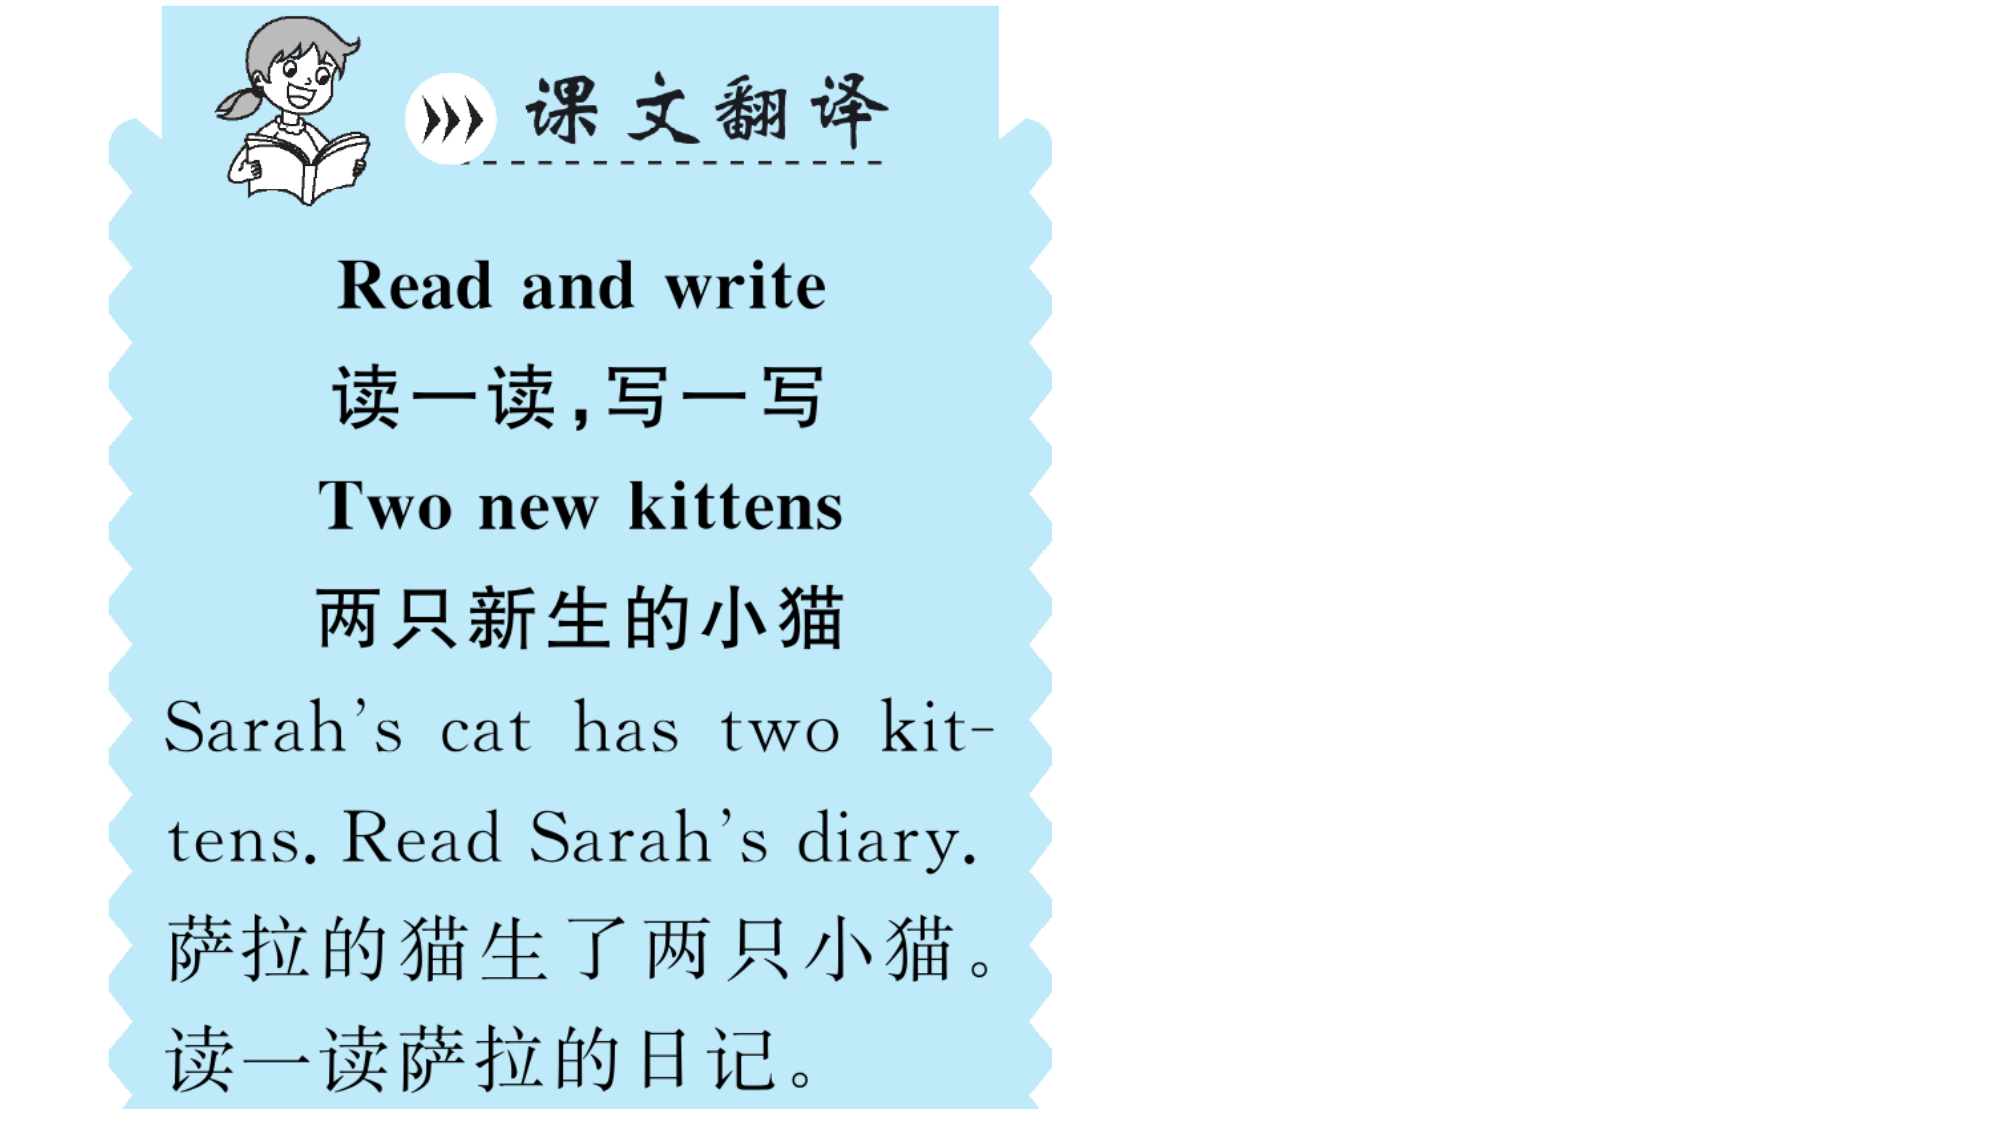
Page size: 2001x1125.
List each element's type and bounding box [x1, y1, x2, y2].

picture [102, 0, 1067, 1109]
